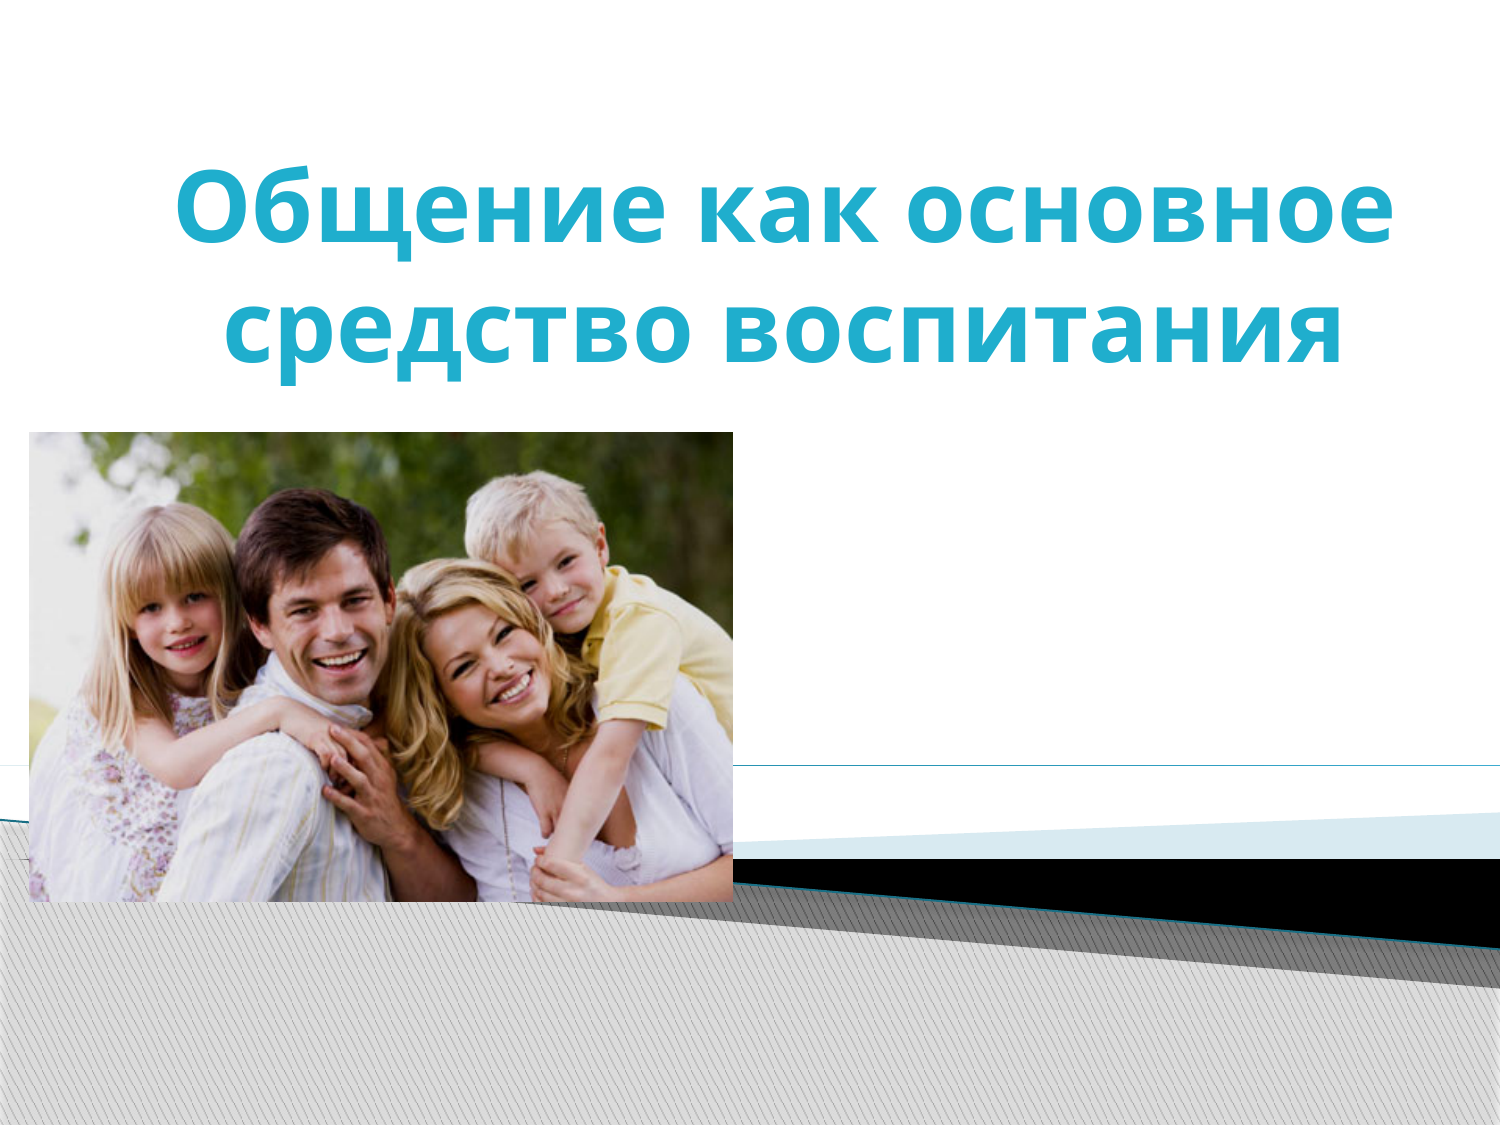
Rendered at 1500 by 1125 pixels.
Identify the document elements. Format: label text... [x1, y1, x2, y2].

title Общение как основное средство воспитания [147, 90, 1423, 391]
picture [0, 432, 1500, 989]
